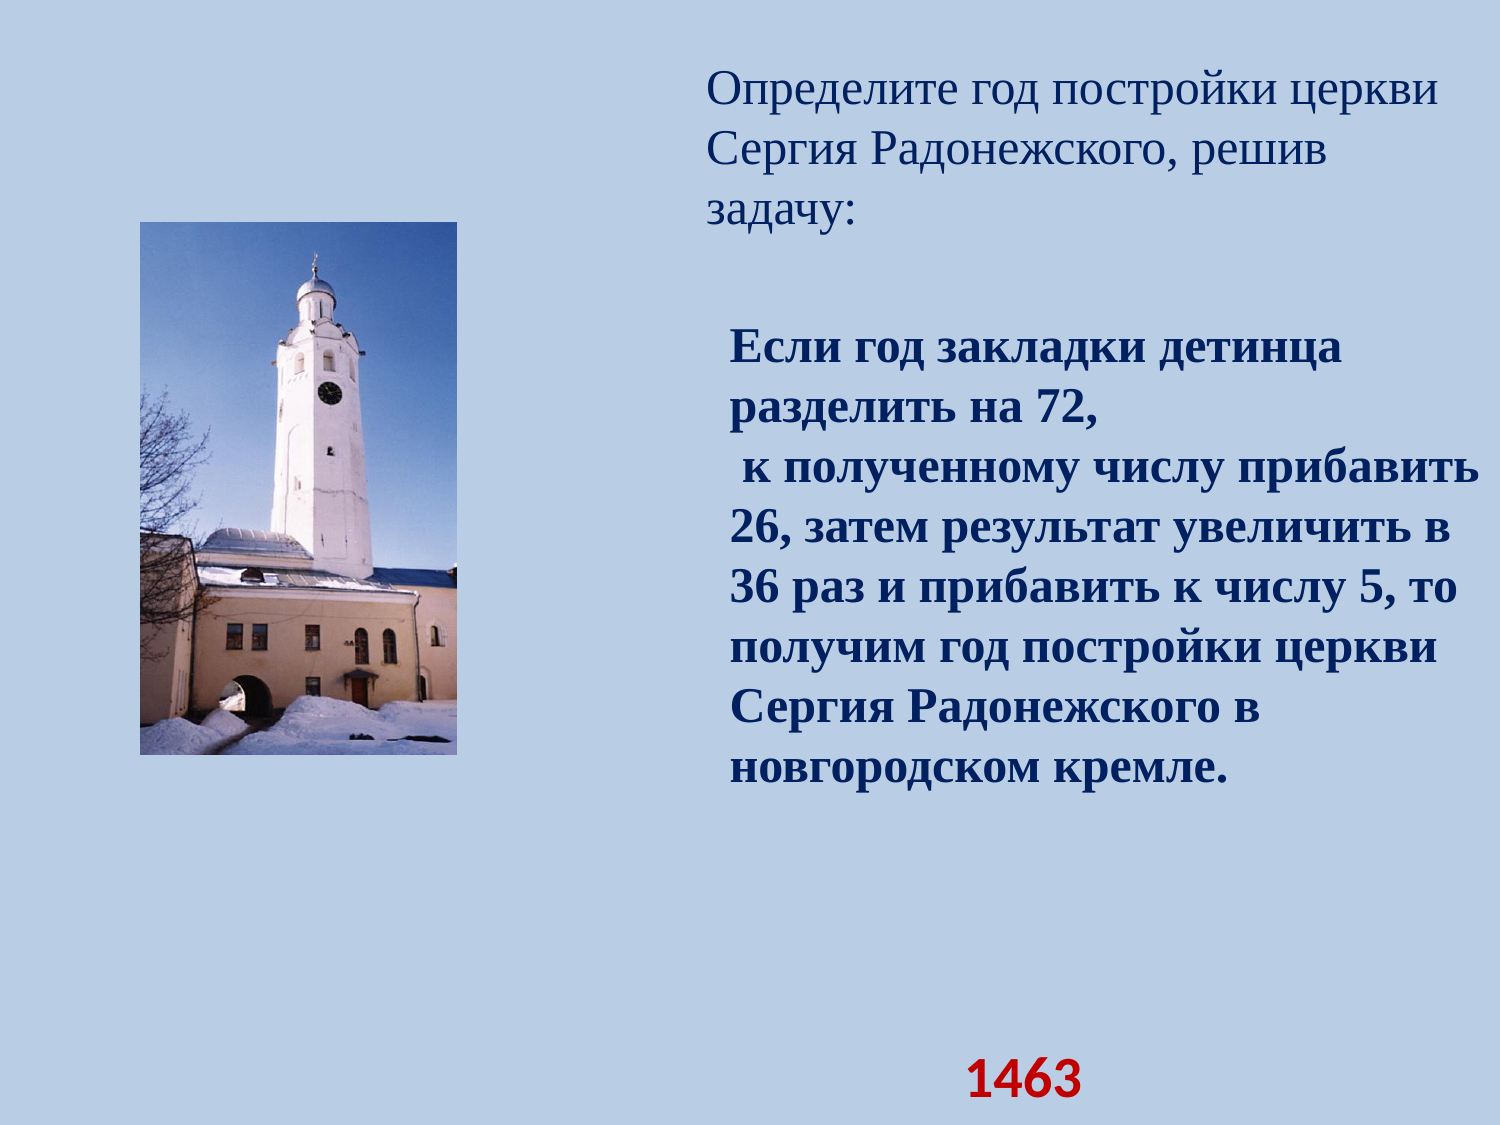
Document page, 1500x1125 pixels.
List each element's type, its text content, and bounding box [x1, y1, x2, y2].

text_box 1463 [949, 1031, 1266, 1116]
picture [140, 222, 458, 755]
text_box Определите год постройки церкви Сергия Радонежского, решив задачу: [691, 46, 1465, 242]
text_box Если год закладки детинца разделить на 72, к полученному числу прибавить 26, затем результат увеличить в 36 раз и прибавить к числу 5, то получим год постройки церкви Сергия Радонежского в новгородском кремле. [714, 304, 1500, 800]
